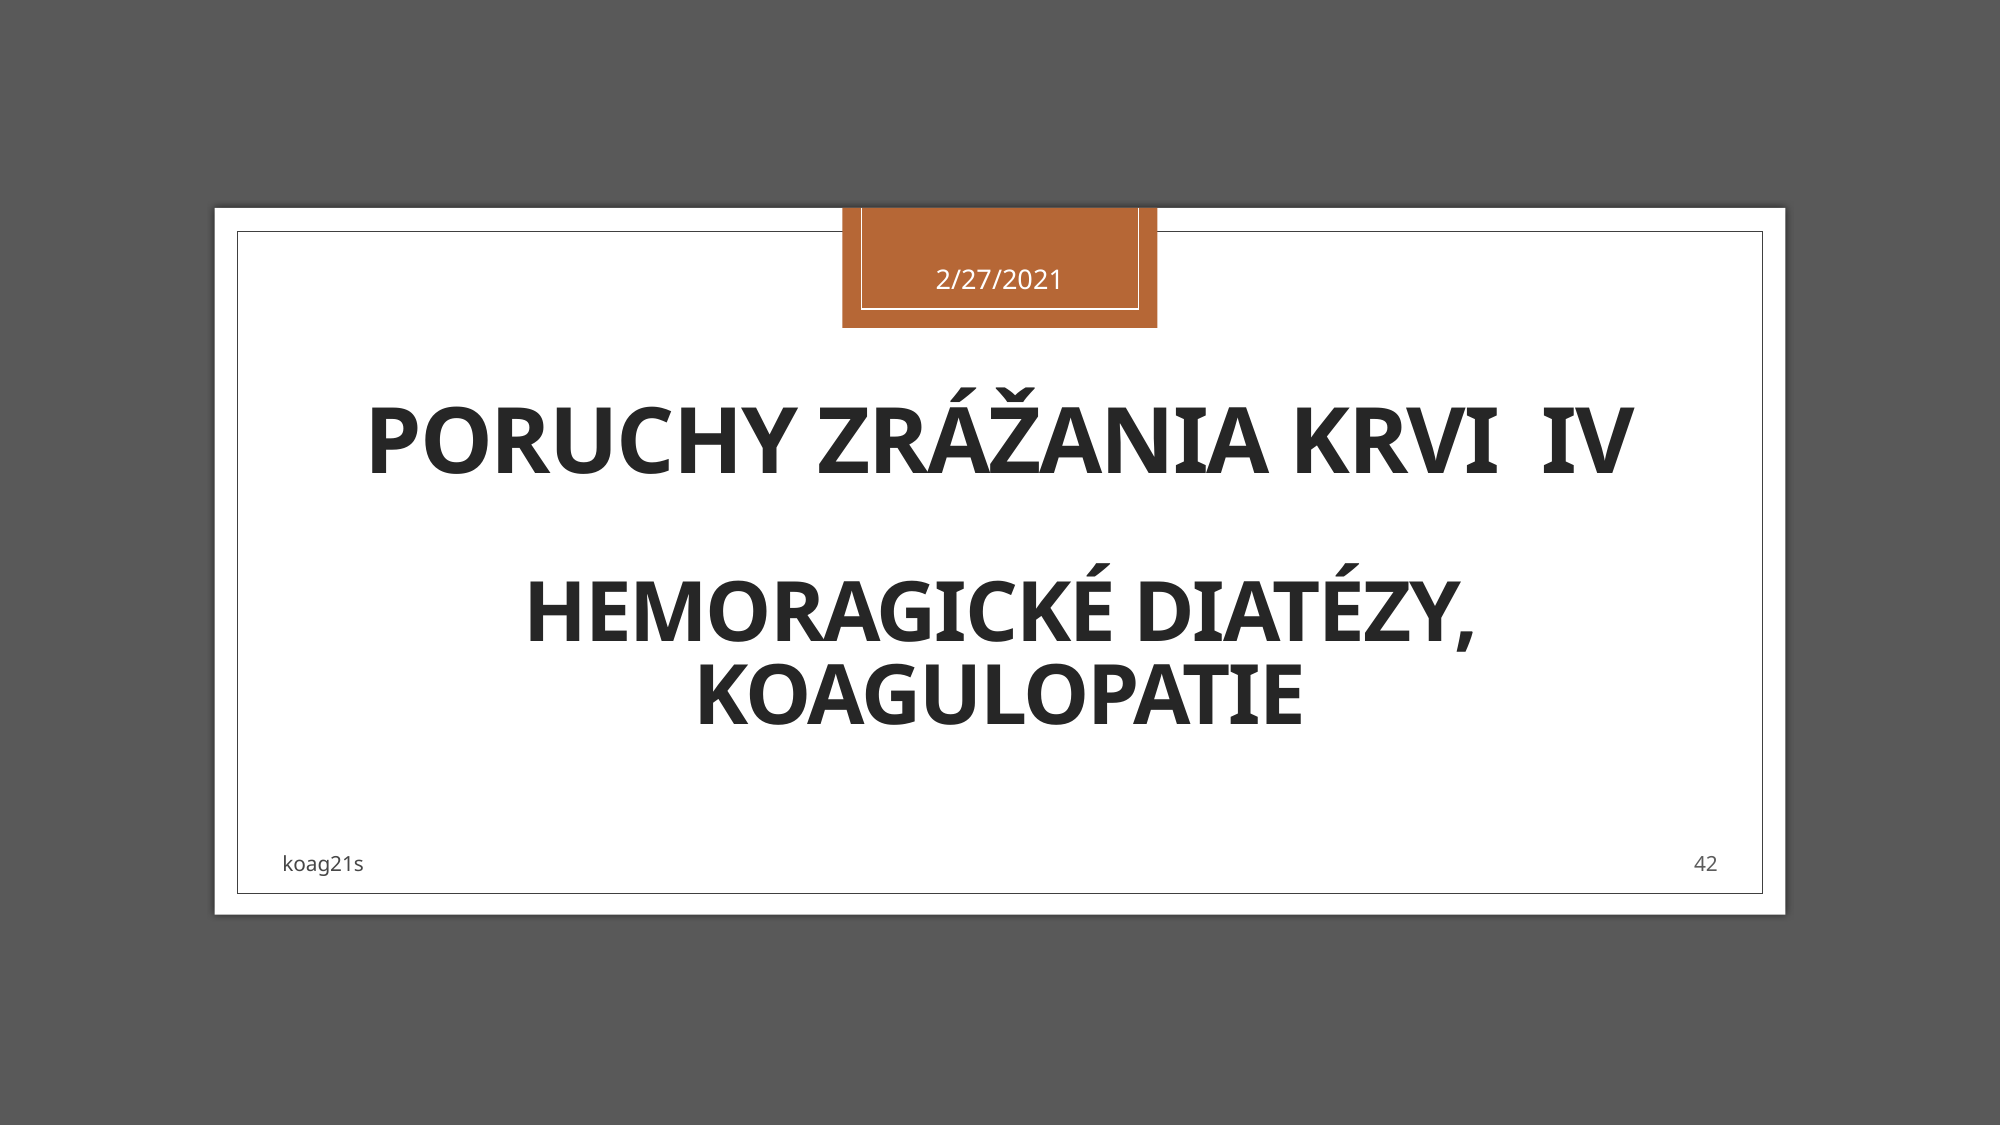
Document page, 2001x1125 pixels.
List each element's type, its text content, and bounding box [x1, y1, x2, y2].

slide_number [872, 220, 1128, 303]
title PORUCHY ZRÁŽANIA KRVI IV HEMORAGICKÉ DIATÉZY, KOAGULOPATIE [267, 373, 1733, 769]
slide_number 42 [1411, 849, 1733, 887]
footer koag21s [267, 849, 1196, 887]
